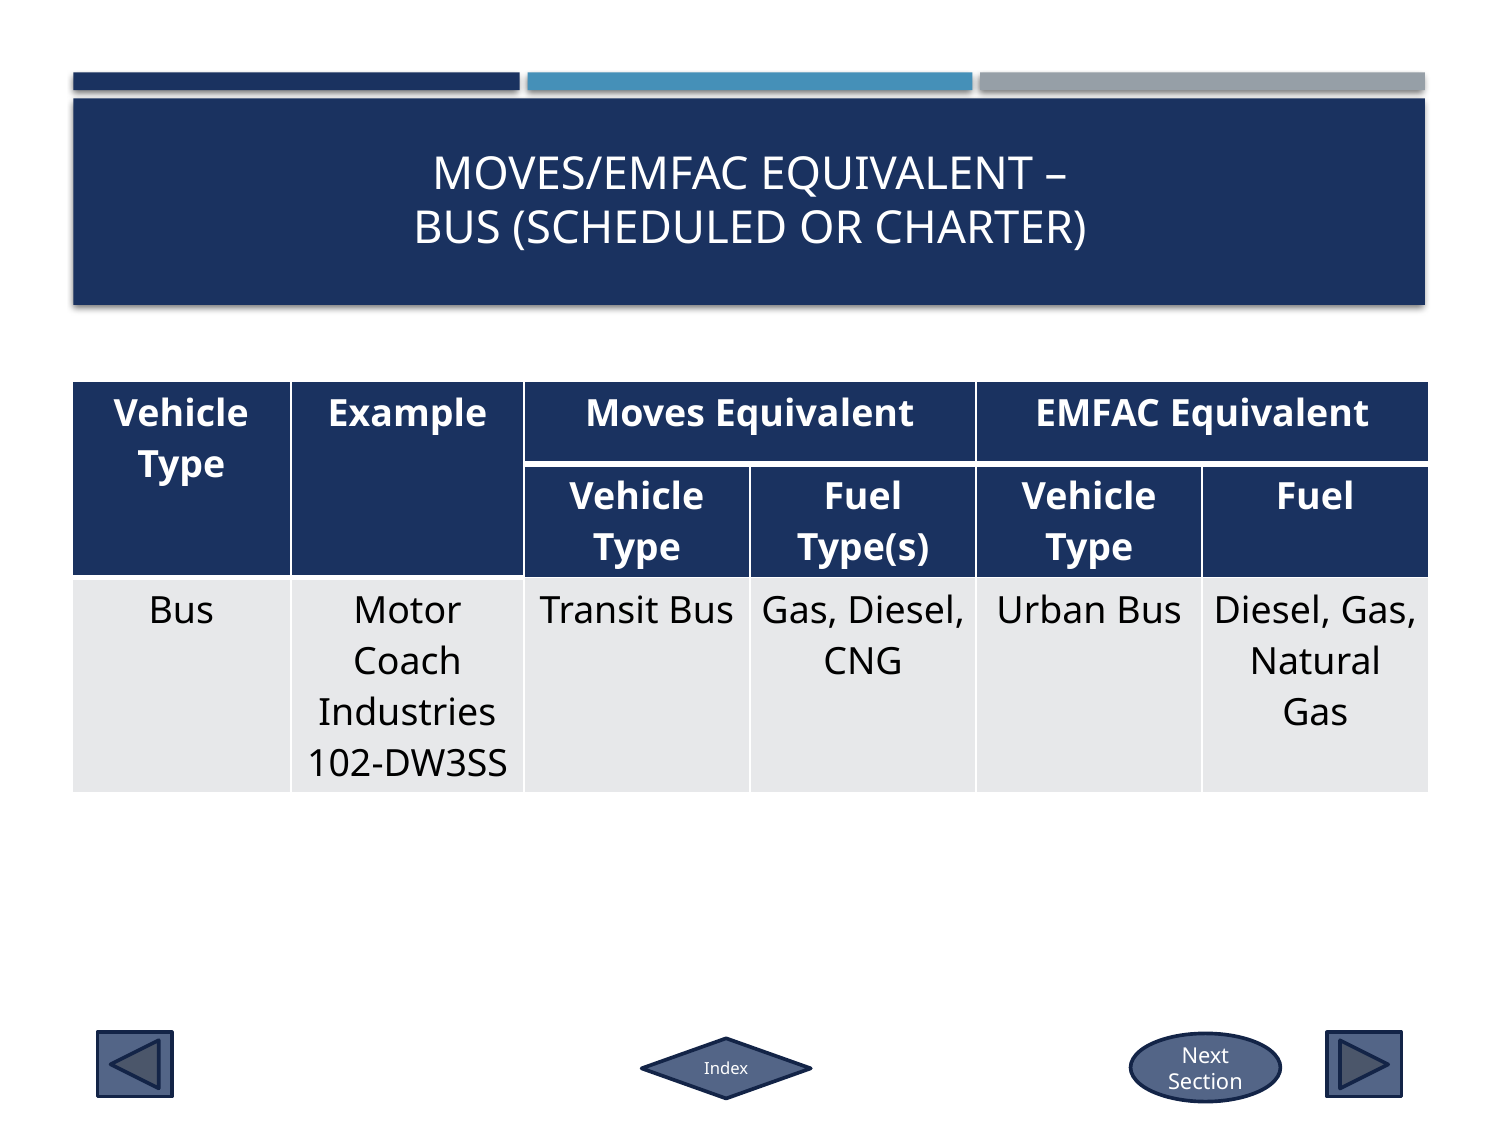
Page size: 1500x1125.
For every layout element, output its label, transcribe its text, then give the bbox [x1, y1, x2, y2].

text_box [1325, 1030, 1403, 1098]
text_box Index [639, 1036, 813, 1101]
table_cell Transit Bus [525, 578, 749, 792]
table_cell Vehicle Type [525, 467, 749, 577]
table_header Vehicle Type [73, 382, 290, 575]
table_cell Bus [73, 580, 290, 792]
text_box Next Section [1128, 1031, 1283, 1104]
table_header EMFAC Equivalent [977, 382, 1428, 461]
text_box [96, 1030, 174, 1098]
table_header Moves Equivalent [525, 382, 975, 461]
table_header Example [292, 382, 523, 575]
table_cell Fuel [1203, 467, 1428, 577]
table_cell Vehicle Type [977, 467, 1201, 577]
table_cell Gas, Diesel, CNG [751, 578, 975, 792]
table_cell Motor Coach Industries 102-DW3SS [292, 580, 523, 792]
table_cell Diesel, Gas, Natural Gas [1203, 578, 1428, 792]
table_cell Fuel Type(s) [751, 467, 975, 577]
title Moves/emfac equivalent – Bus (Scheduled or charter) [71, 135, 1429, 261]
table_cell Urban Bus [977, 578, 1201, 792]
